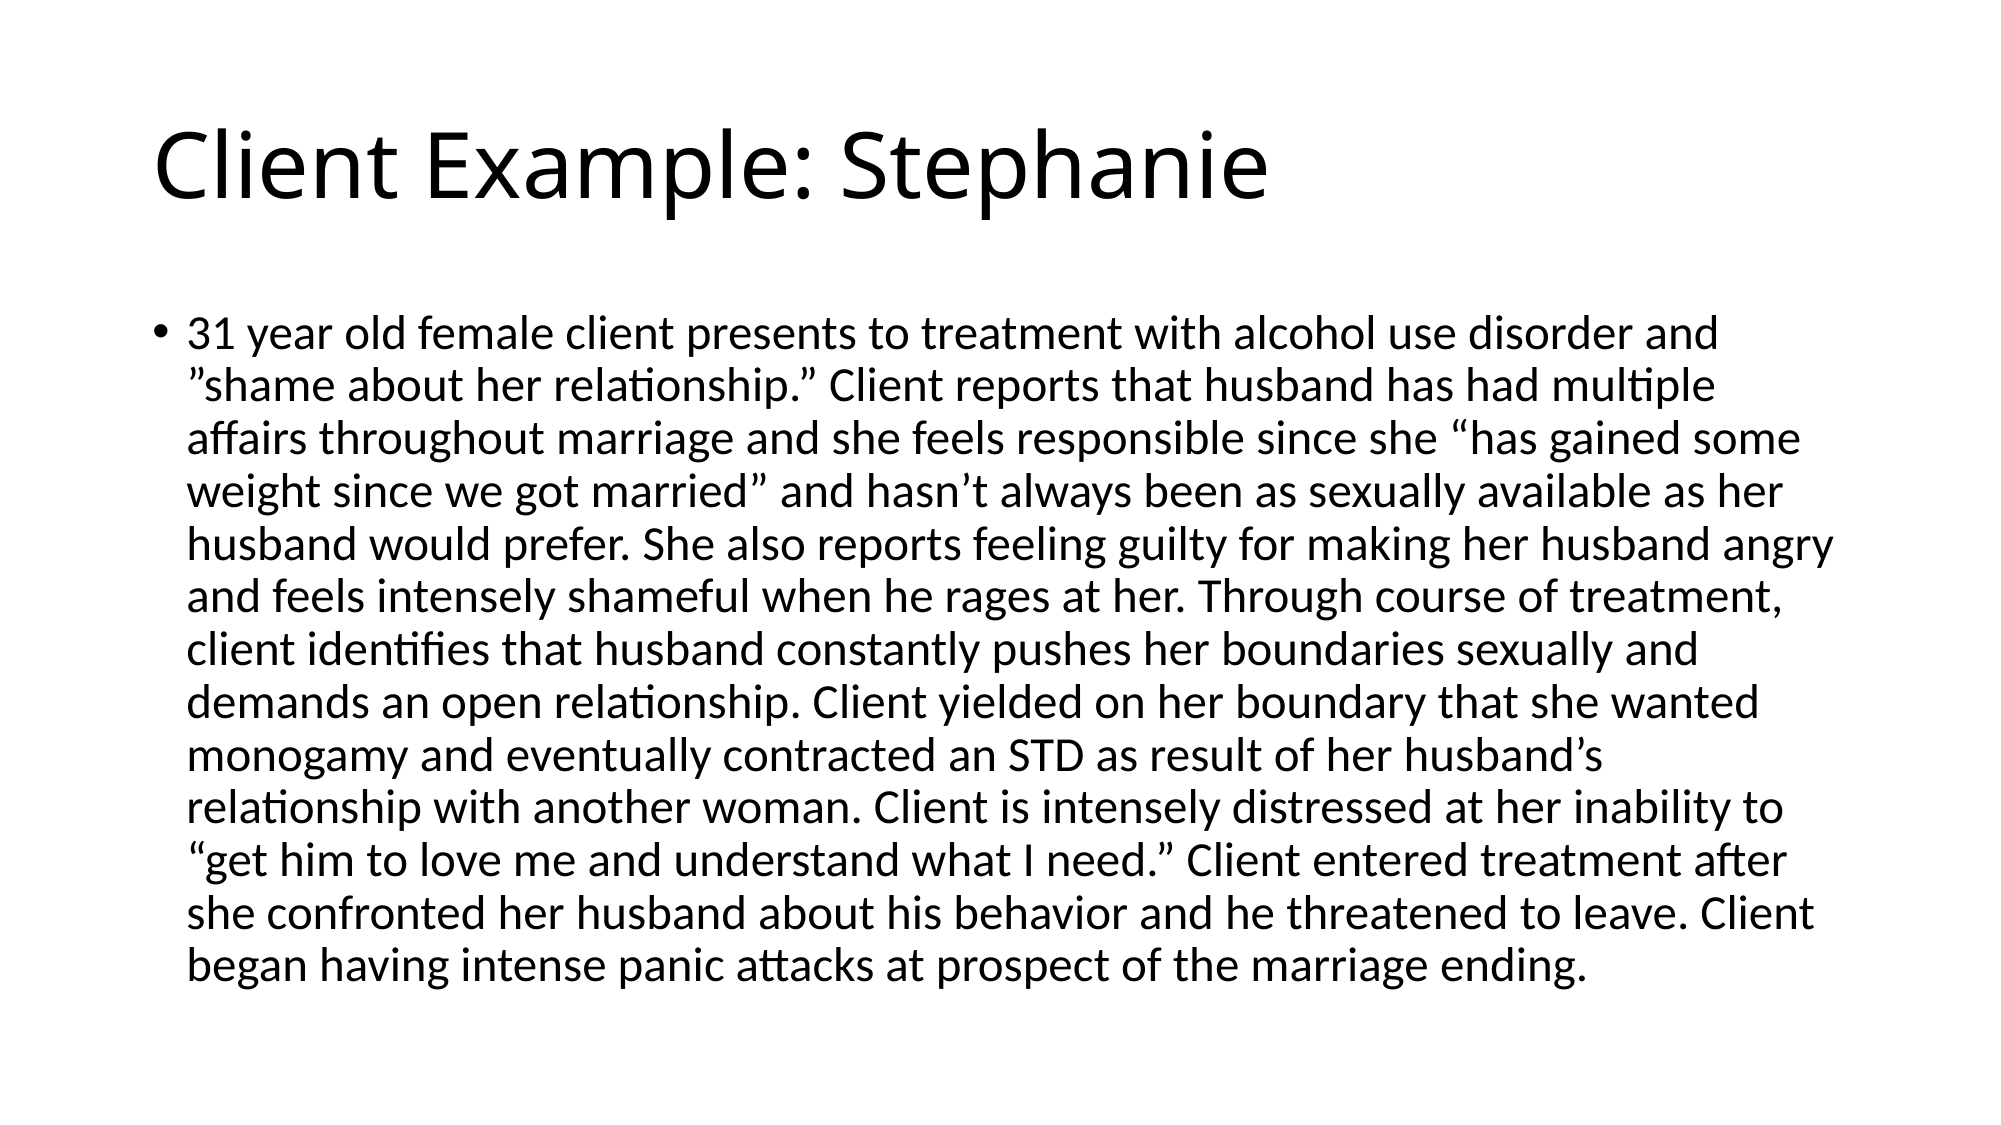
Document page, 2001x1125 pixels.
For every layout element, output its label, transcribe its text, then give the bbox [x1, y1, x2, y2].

list 31 year old female client presents to treatment with alcohol use disorder and ”shame about her relationship.” Client reports that husband has had multiple affairs throughout marriage and she feels responsible since she “has gained some weight since we got married” and hasn’t always been as sexually available as her husband would prefer. She also reports feeling guilty for making her husband angry and feels intensely shameful when he rages at her. Through course of treatment, client identifies that husband constantly pushes her boundaries sexually and demands an open relationship. Client yielded on her boundary that she wanted monogamy and eventually contracted an STD as result of her husband’s relationship with another woman. Client is intensely distressed at her inability to “get him to love me and understand what I need.” Client entered treatment after she confronted her husband about his behavior and he threatened to leave. Client began having intense panic attacks at prospect of the marriage ending. [137, 299, 1863, 1014]
title Client Example: Stephanie [137, 59, 1863, 278]
